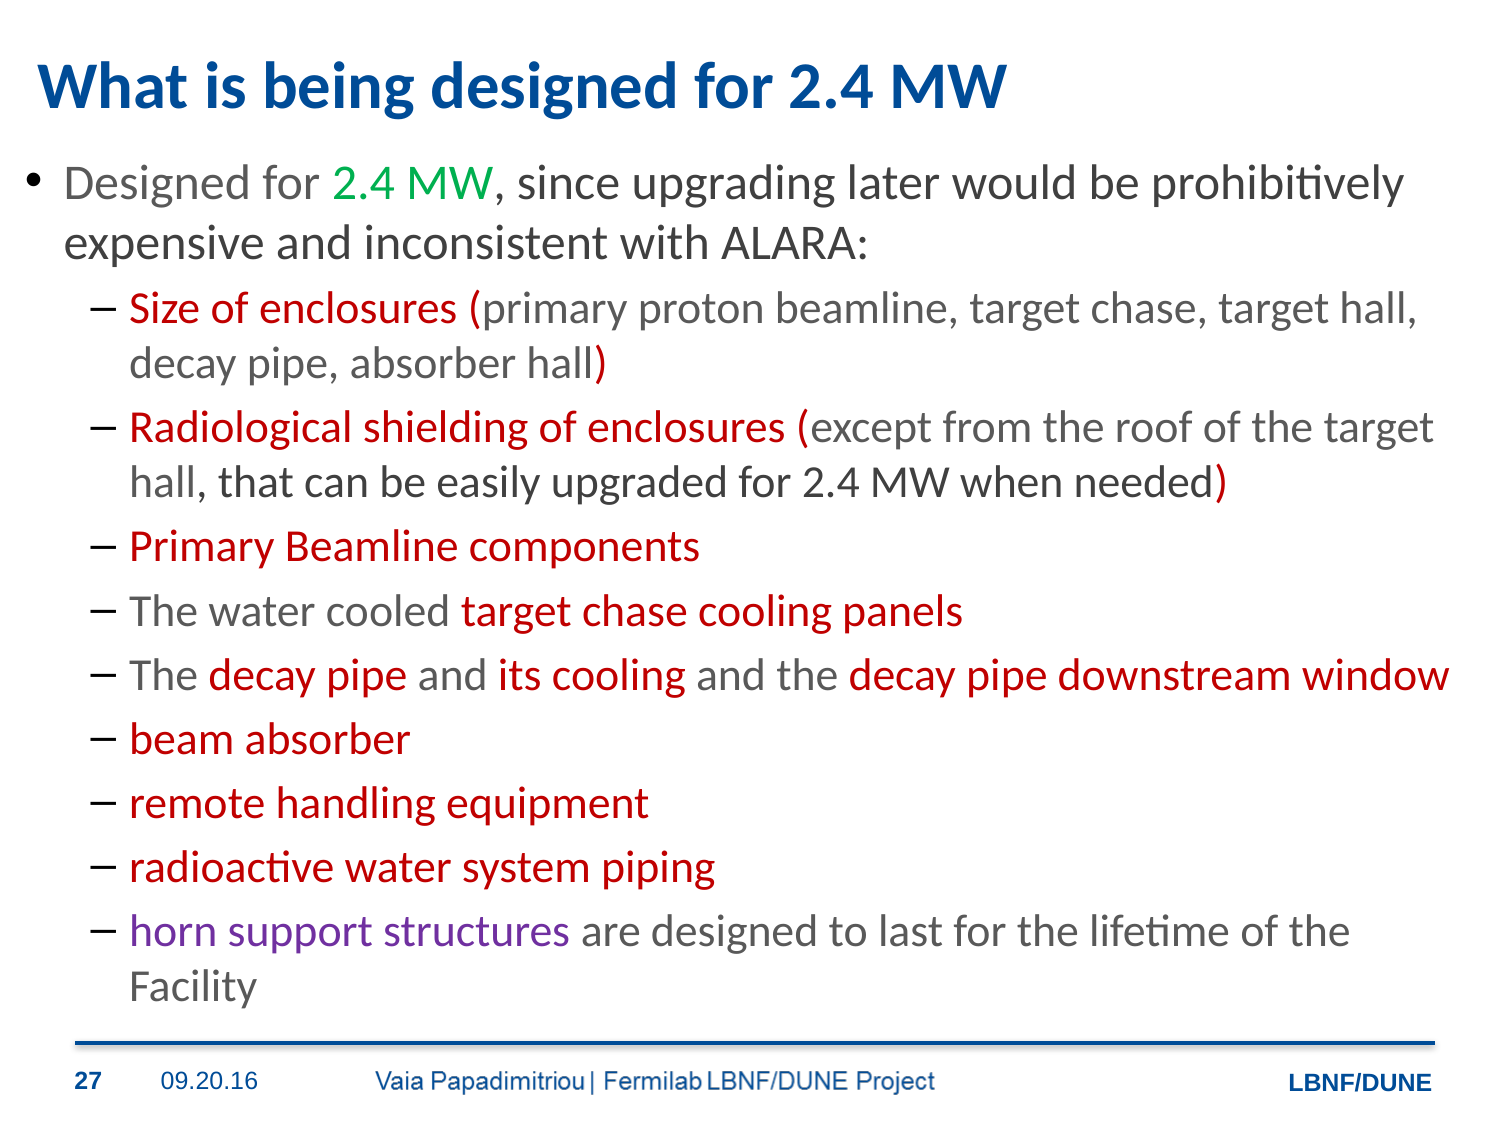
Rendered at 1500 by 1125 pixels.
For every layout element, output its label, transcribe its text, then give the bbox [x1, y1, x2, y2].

picture [360, 1056, 1297, 1111]
title What is being designed for 2.4 MW [37, 17, 1463, 123]
slide_number 27 [74, 1064, 161, 1096]
text_box 09.20.16 [160, 1064, 348, 1095]
list Designed for 2.4 MW, since upgrading later would be prohibitively expensive and inconsistent with ALARA: Size of enclosures (primary proton beamline, target chase, target hall, decay pipe, absorber hall) Radiological shielding of enclosures (except from the roof of the target hall, that can be easily upgraded for 2.4 MW when needed) Primary Beamline components The water cooled target chase cooling panels The decay pipe and its cooling and the decay pipe downstream window beam absorber remote handling equipment radioactive water system piping horn support structures are designed to last for the lifetime of the Facility [24, 149, 1488, 1037]
